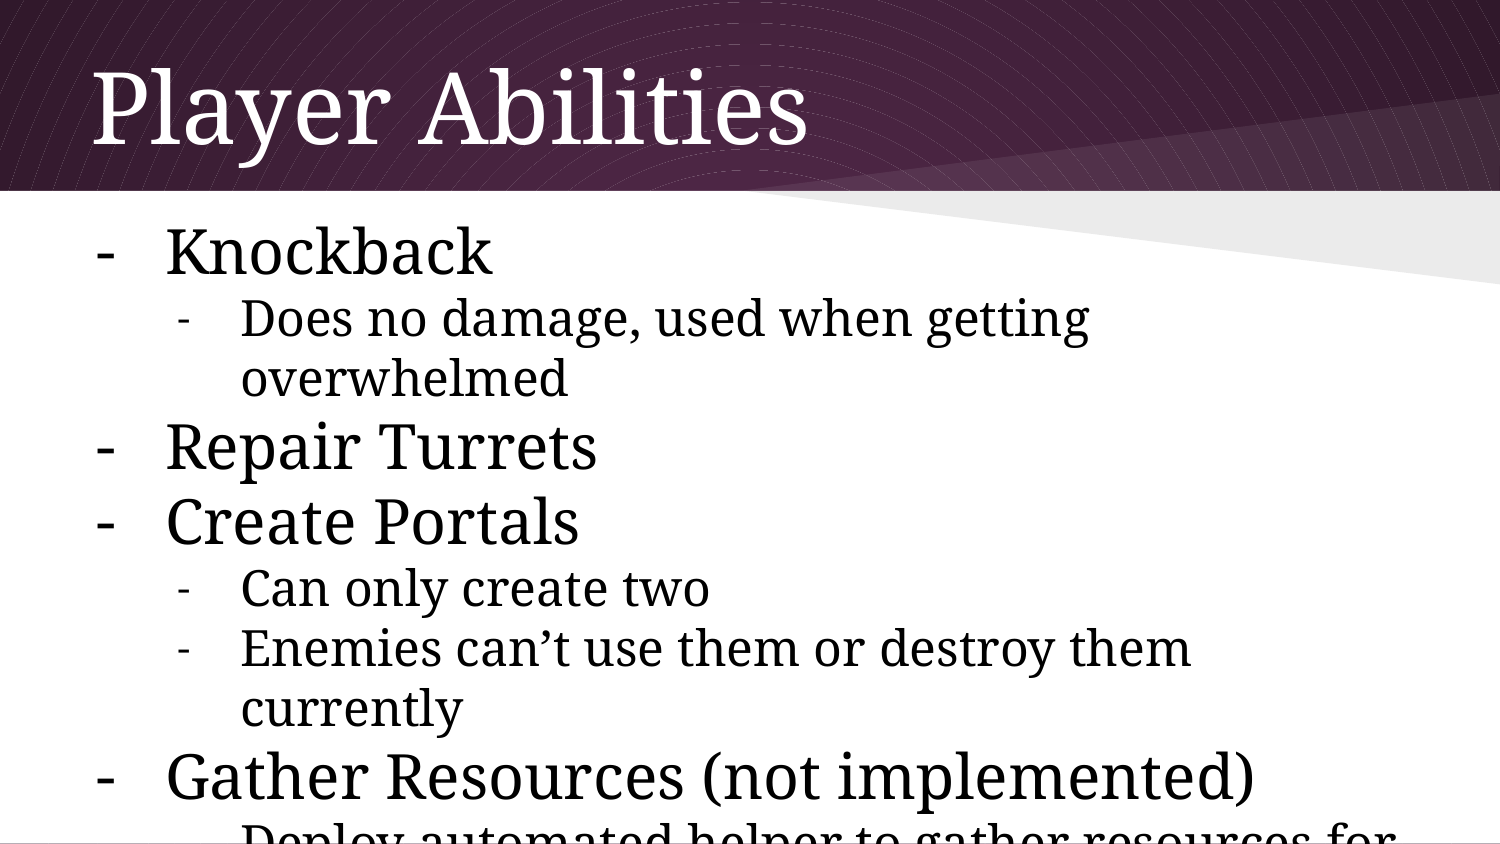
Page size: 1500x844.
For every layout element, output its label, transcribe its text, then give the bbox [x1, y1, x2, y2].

list Knockback Does no damage, used when getting overwhelmed Repair Turrets Create Portals Can only create two Enemies can’t use them or destroy them currently Gather Resources (not implemented) Deploy automated helper to gather resources for short time [75, 196, 1425, 821]
title Player Abilities [75, 33, 1425, 175]
